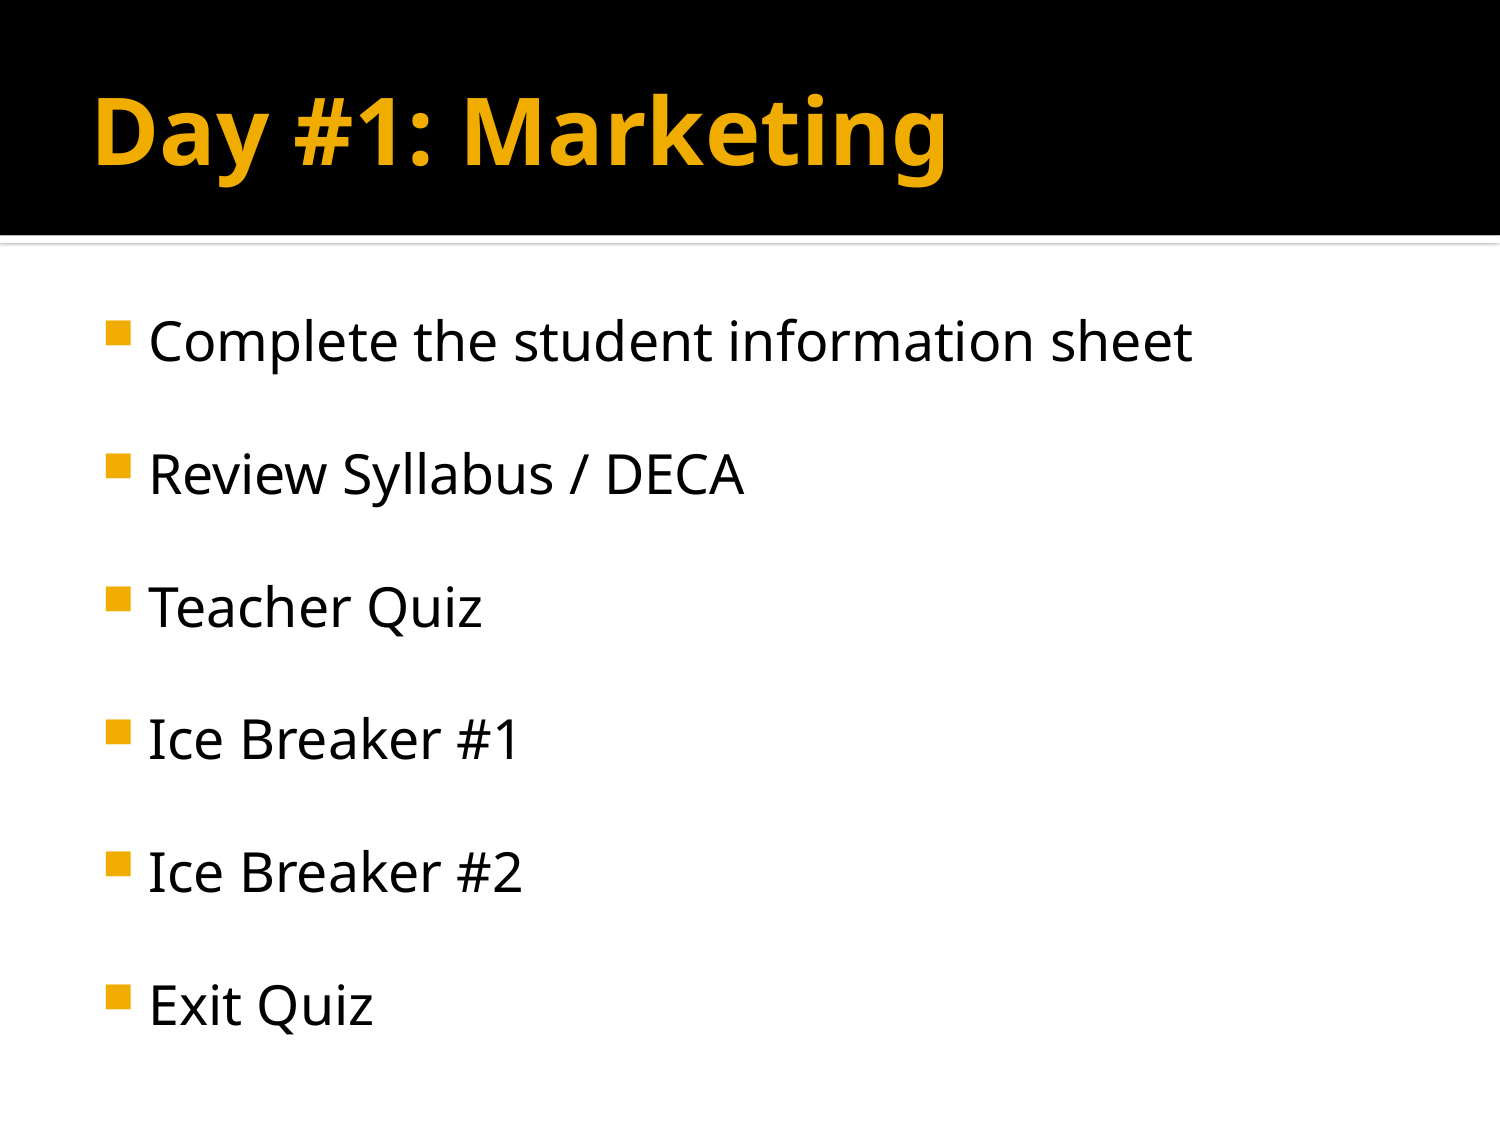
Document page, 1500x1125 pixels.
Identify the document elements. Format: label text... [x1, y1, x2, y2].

list Complete the student information sheet Review Syllabus / DECA Teacher Quiz Ice Breaker #1 Ice Breaker #2 Exit Quiz [75, 291, 1425, 1050]
title Day #1: Marketing [75, 25, 1425, 231]
